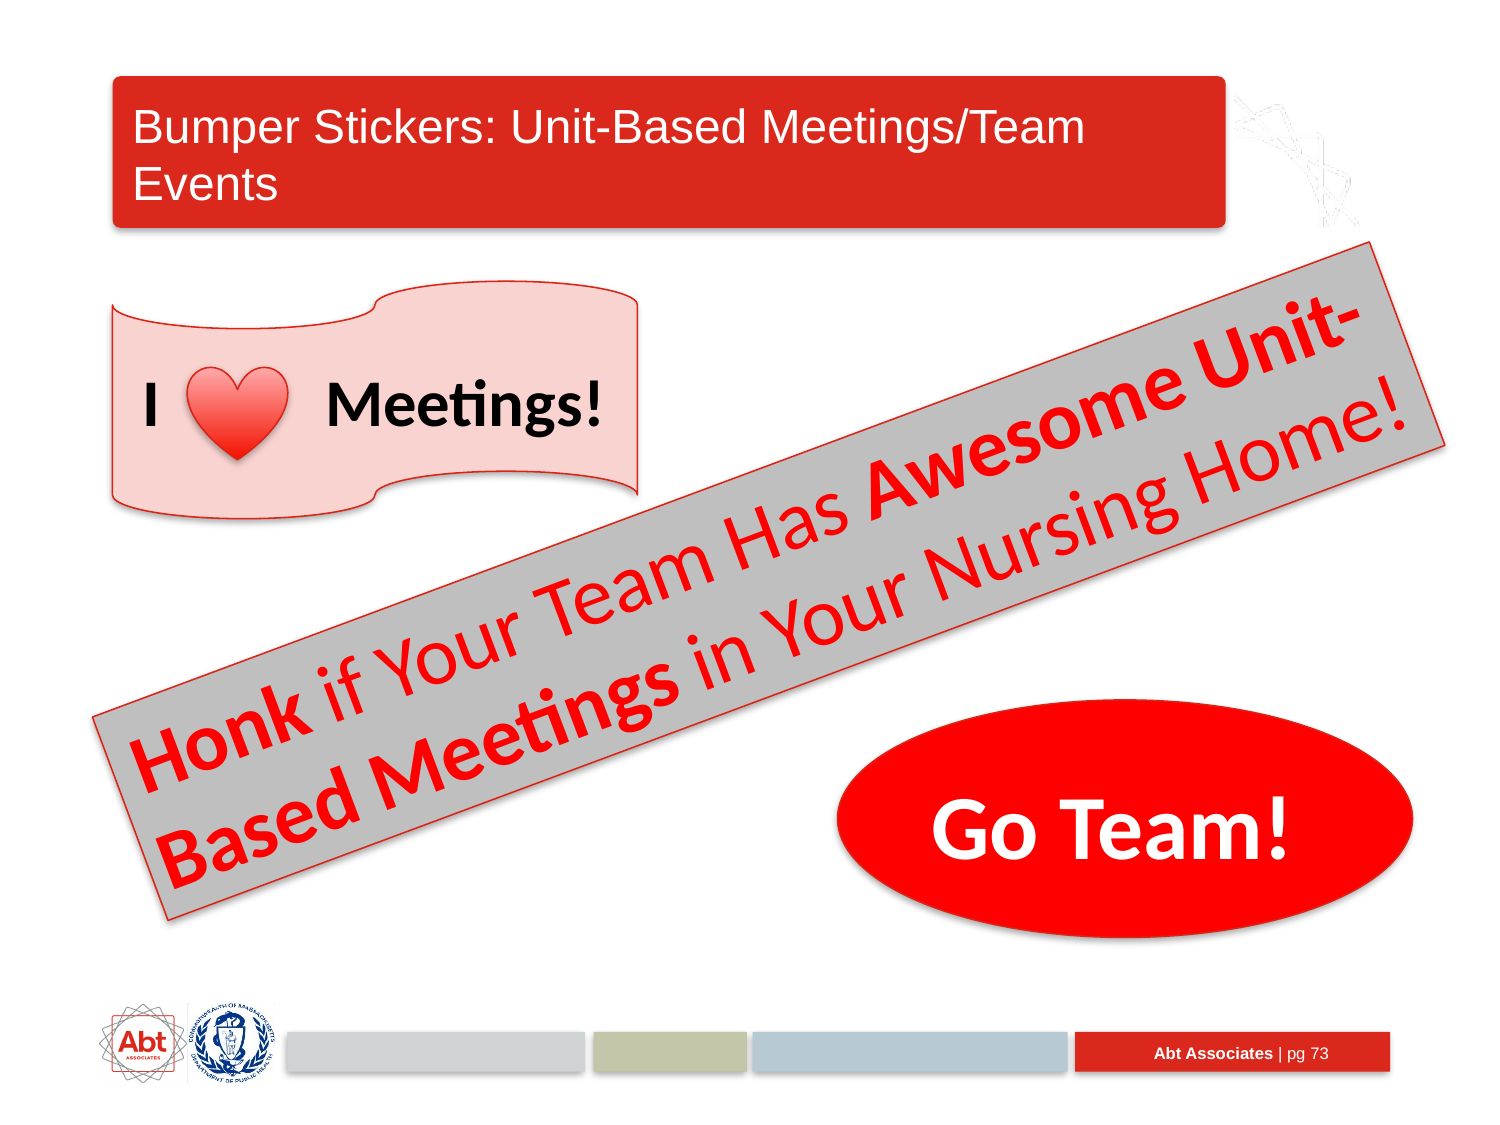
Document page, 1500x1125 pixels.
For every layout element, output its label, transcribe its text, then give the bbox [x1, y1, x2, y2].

text_box [167, 241, 1446, 922]
picture [99, 1003, 275, 1083]
text_box [836, 769, 862, 868]
text_box [186, 366, 289, 461]
text_box Honk if Your Team Has Awesome Unit-Based Meetings in Your Nursing Home! [87, 240, 1439, 921]
title Bumper Stickers: Unit-Based Meetings/Team Events [116, 77, 1224, 229]
text_box [873, 699, 1414, 939]
text_box [111, 280, 639, 520]
text_box Go Team! [862, 760, 1363, 886]
text_box I Meetings! [112, 351, 638, 447]
picture [1234, 77, 1385, 227]
